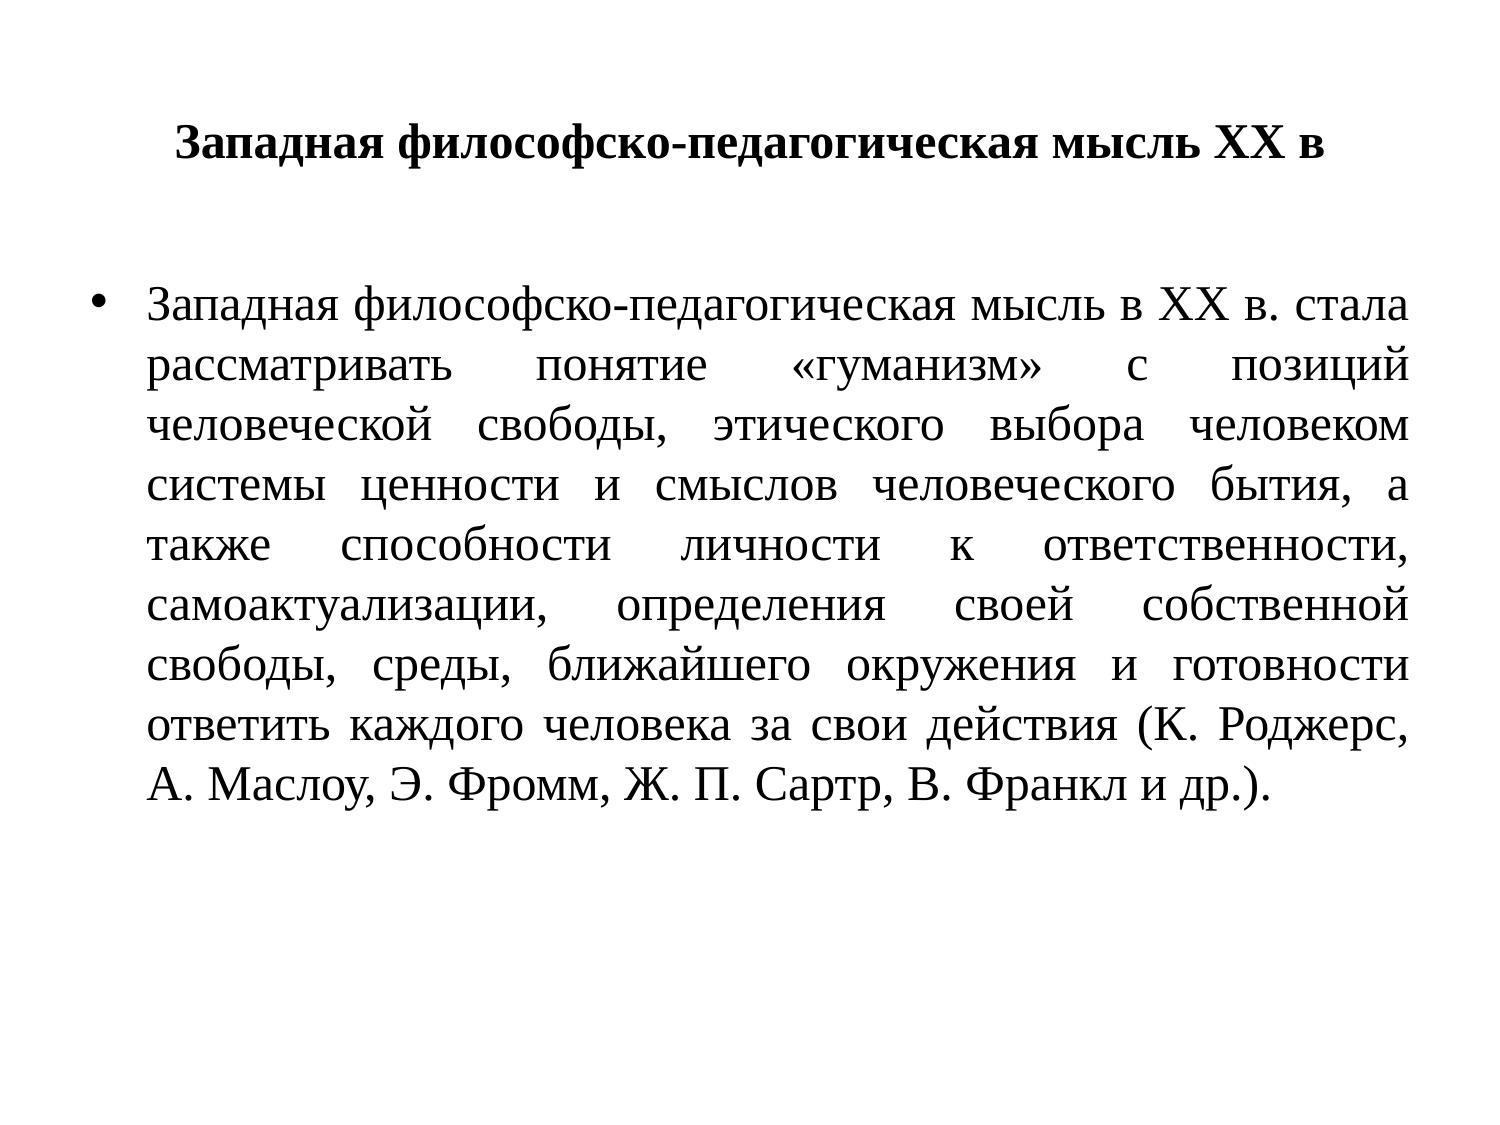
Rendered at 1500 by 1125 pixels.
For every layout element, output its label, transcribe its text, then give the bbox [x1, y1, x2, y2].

title Западная философско-педагогическая мысль ХХ в [75, 45, 1425, 233]
list Западная философско-педагогическая мысль в ХХ в. стала рассматривать понятие «гуманизм» с позиций человеческой свободы, этического выбора человеком системы ценности и смыслов человеческого бытия, а также способности личности к ответственности, самоактуализации, определения своей собственной свободы, среды, ближайшего окружения и готовности ответить каждого человека за свои действия (К. Роджерс, А. Маслоу, Э. Фромм, Ж. П. Сартр, В. Франкл и др.). [75, 262, 1425, 1005]
